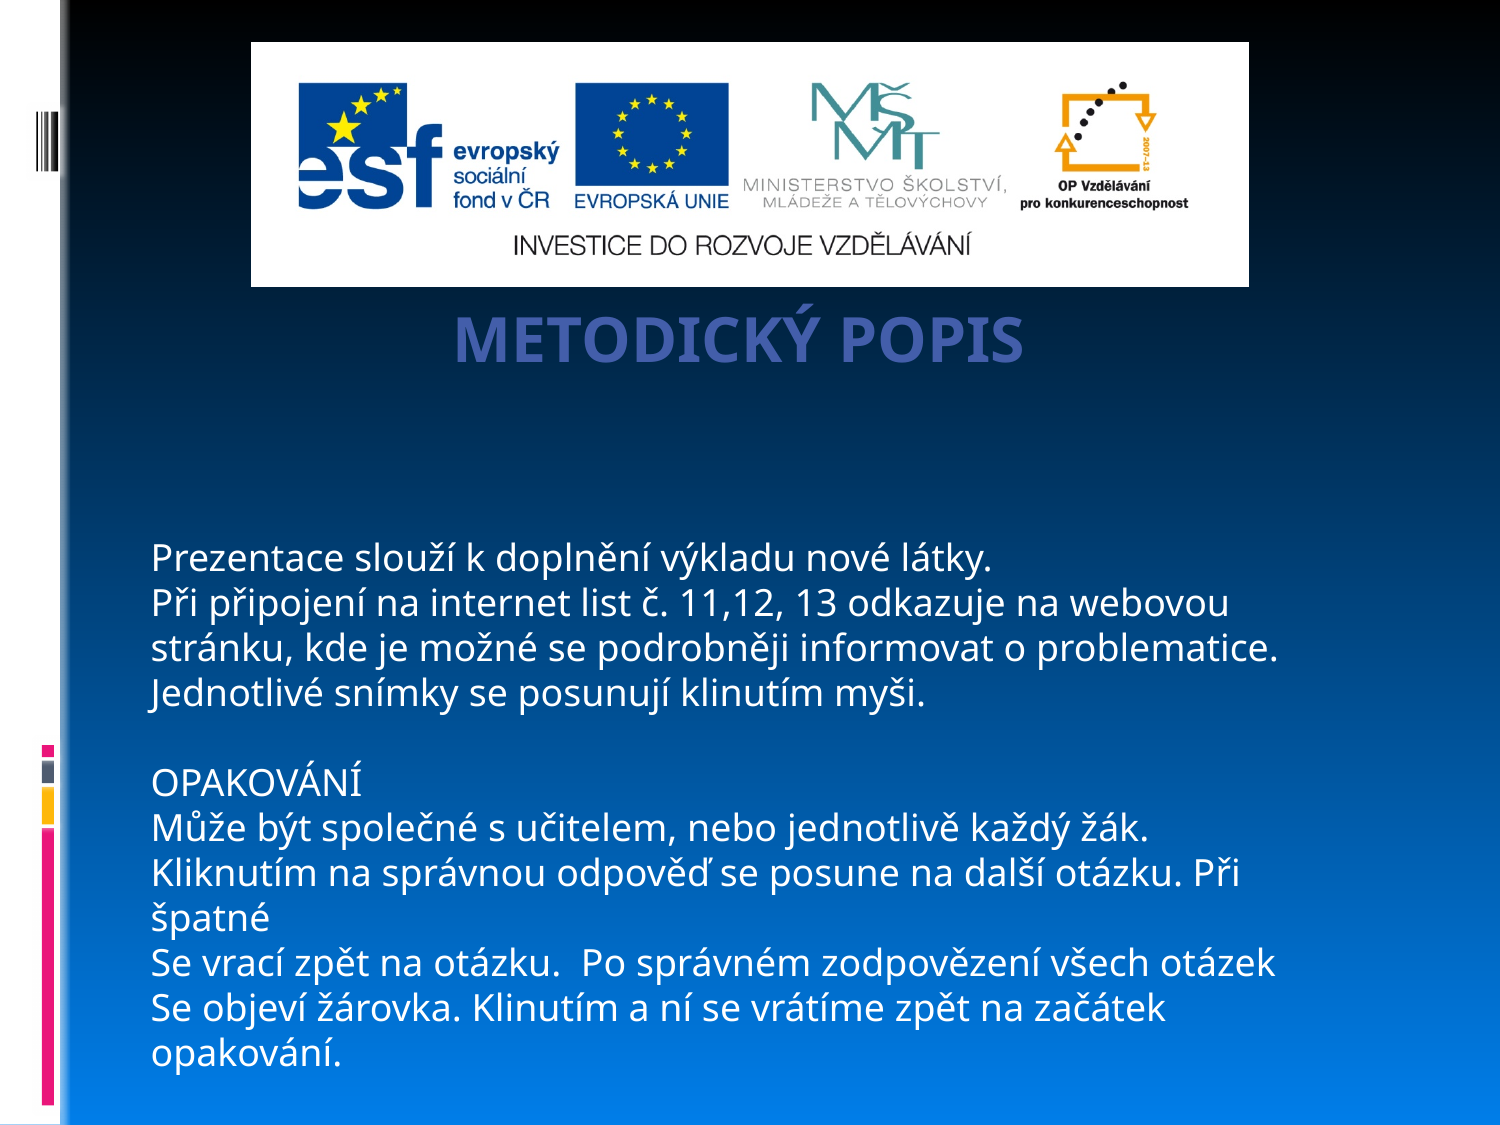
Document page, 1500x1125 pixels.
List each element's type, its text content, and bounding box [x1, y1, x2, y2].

picture [250, 42, 1250, 287]
text_box Prezentace slouží k doplnění výkladu nové látky. Při připojení na internet list č. 11,12, 13 odkazuje na webovou stránku, kde je možné se podrobněji informovat o problematice. Jednotlivé snímky se posunují klinutím myši. OPAKOVÁNÍ Může být společné s učitelem, nebo jednotlivě každý žák. Kliknutím na správnou odpověď se posune na další otázku. Při špatné Se vrací zpět na otázku. Po správném zodpovězení všech otázek Se objeví žárovka. Klinutím a ní se vrátíme zpět na začátek opakování. [135, 762, 1347, 1082]
text_box METODICKÝ POPIS [58, 292, 1409, 762]
